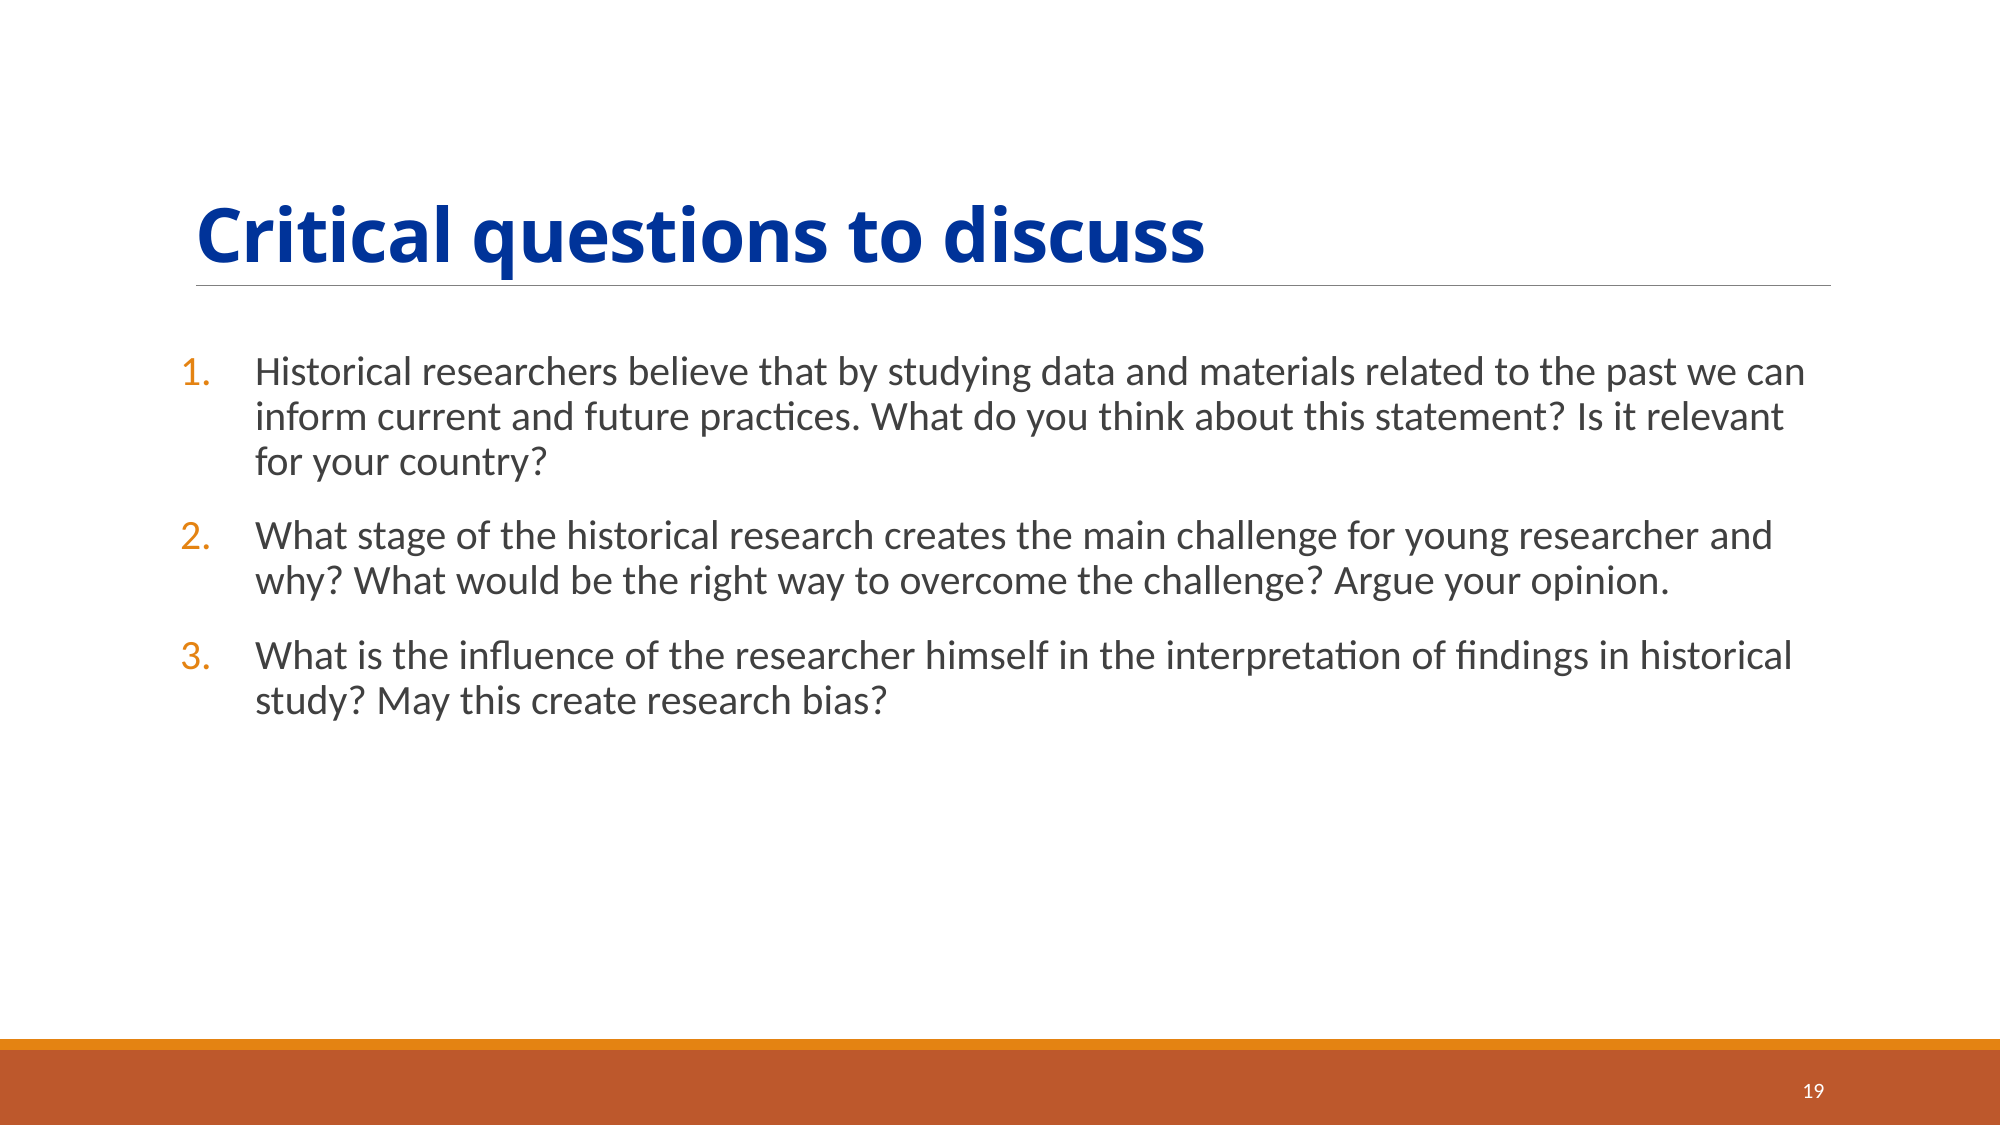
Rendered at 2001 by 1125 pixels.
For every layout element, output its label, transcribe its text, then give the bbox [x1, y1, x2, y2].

list Historical researchers believe that by studying data and materials related to the past we can inform current and future practices. What do you think about this statement? Is it relevant for your country? What stage of the historical research creates the main challenge for young researcher and why? What would be the right way to overcome the challenge? Argue your opinion. What is the influence of the researcher himself in the interpretation of findings in historical study? May this create research bias? [180, 342, 1830, 1003]
title Critical questions to discuss [180, 47, 1830, 285]
slide_number 19 [1624, 1059, 1840, 1120]
